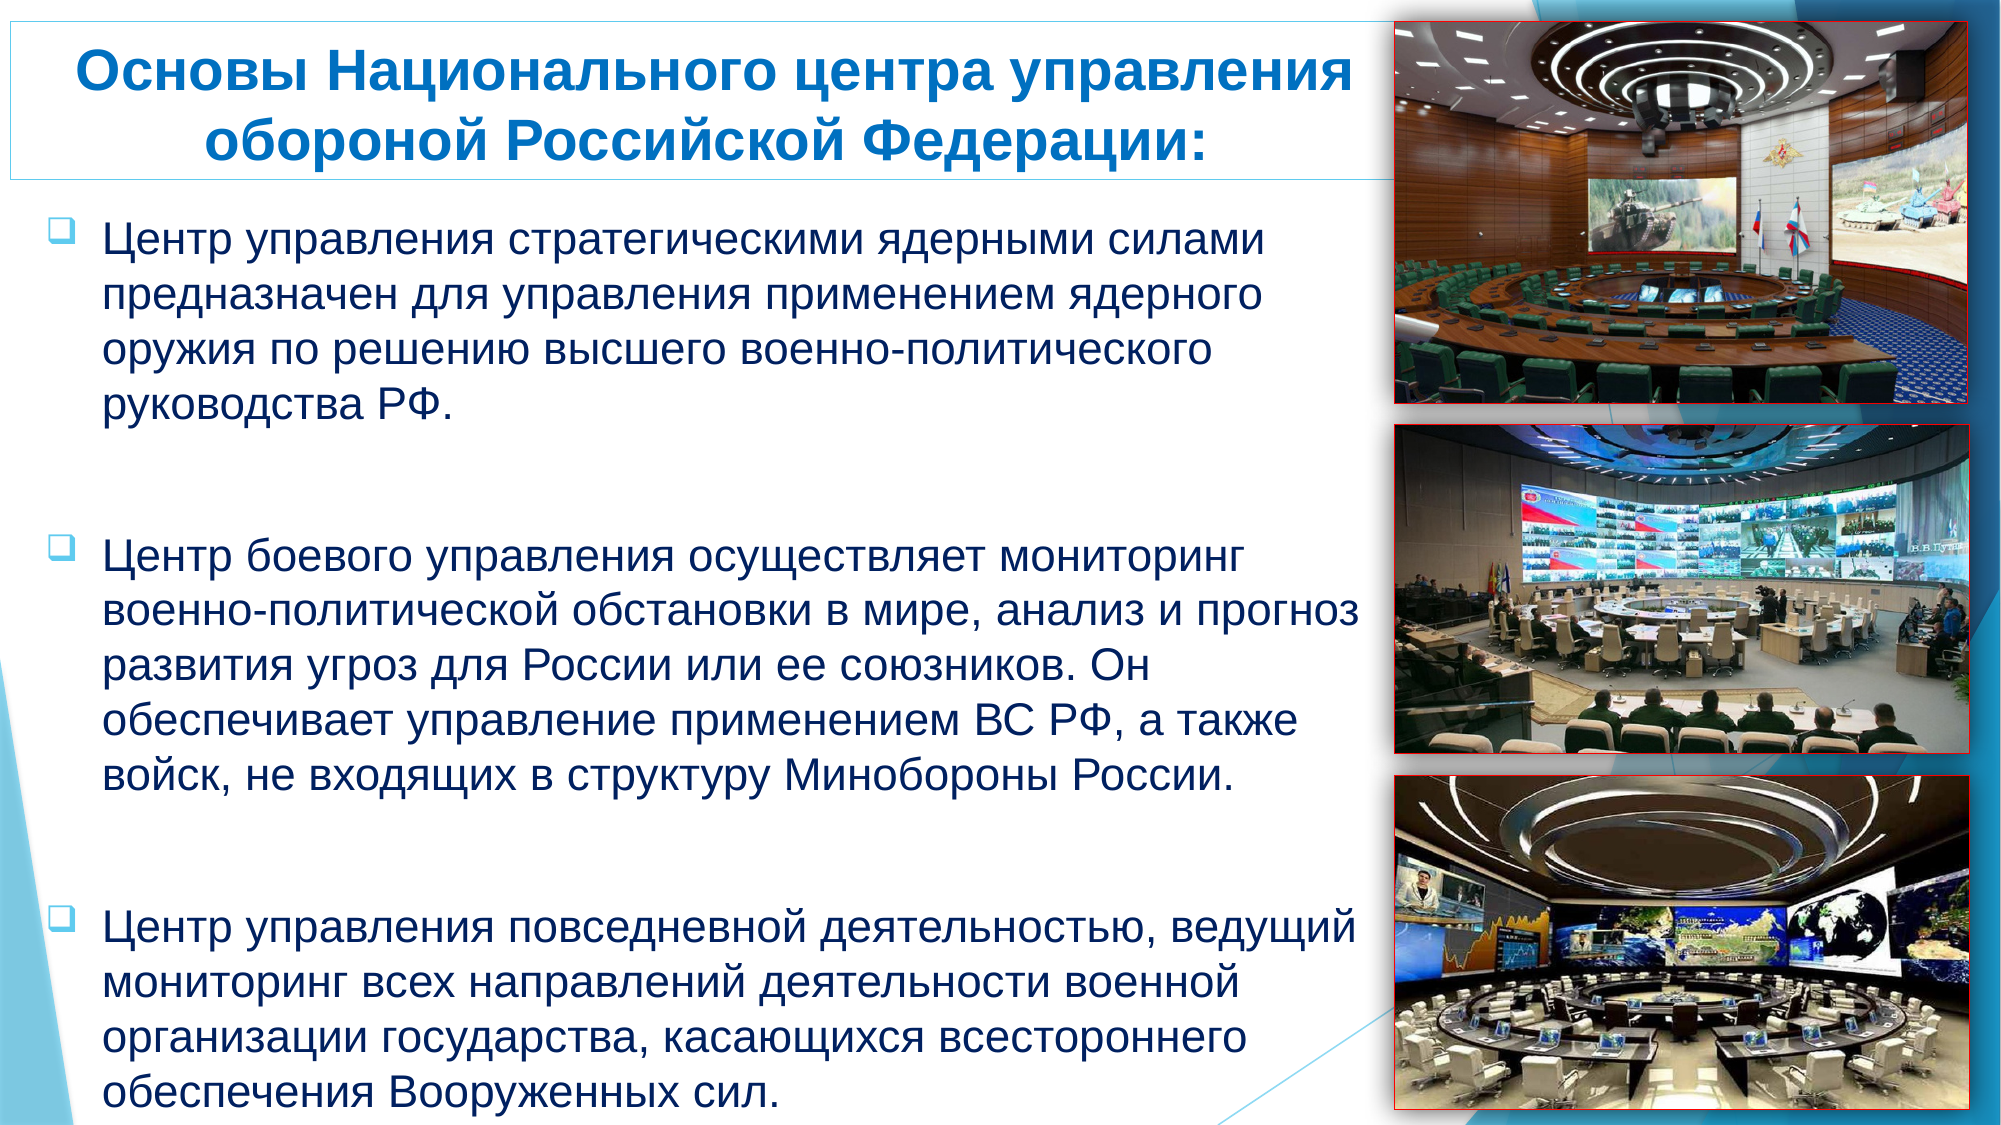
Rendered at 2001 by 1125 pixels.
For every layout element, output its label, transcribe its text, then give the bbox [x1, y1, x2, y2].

title Основы Национального центра управления обороной Российской Федерации: [10, 21, 1375, 180]
picture [1393, 424, 1971, 755]
picture [1393, 21, 1968, 404]
list Центр управления стратегическими ядерными силами предназначен для управления применением ядерного оружия по решению высшего военно-политического руководства РФ. Центр боевого управления осуществляет мониторинг военно-политической обстановки в мире, анализ и прогноз развития угроз для России или ее союзников. Он обеспечивает управление применением ВС РФ, а также войск, не входящих в структуру Минобороны России. Центр управления повседневной деятельностью, ведущий мониторинг всех направлений деятельности военной организации государства, касающихся всестороннего обеспечения Вооруженных сил. [30, 201, 1376, 1030]
picture [1393, 774, 1971, 1111]
